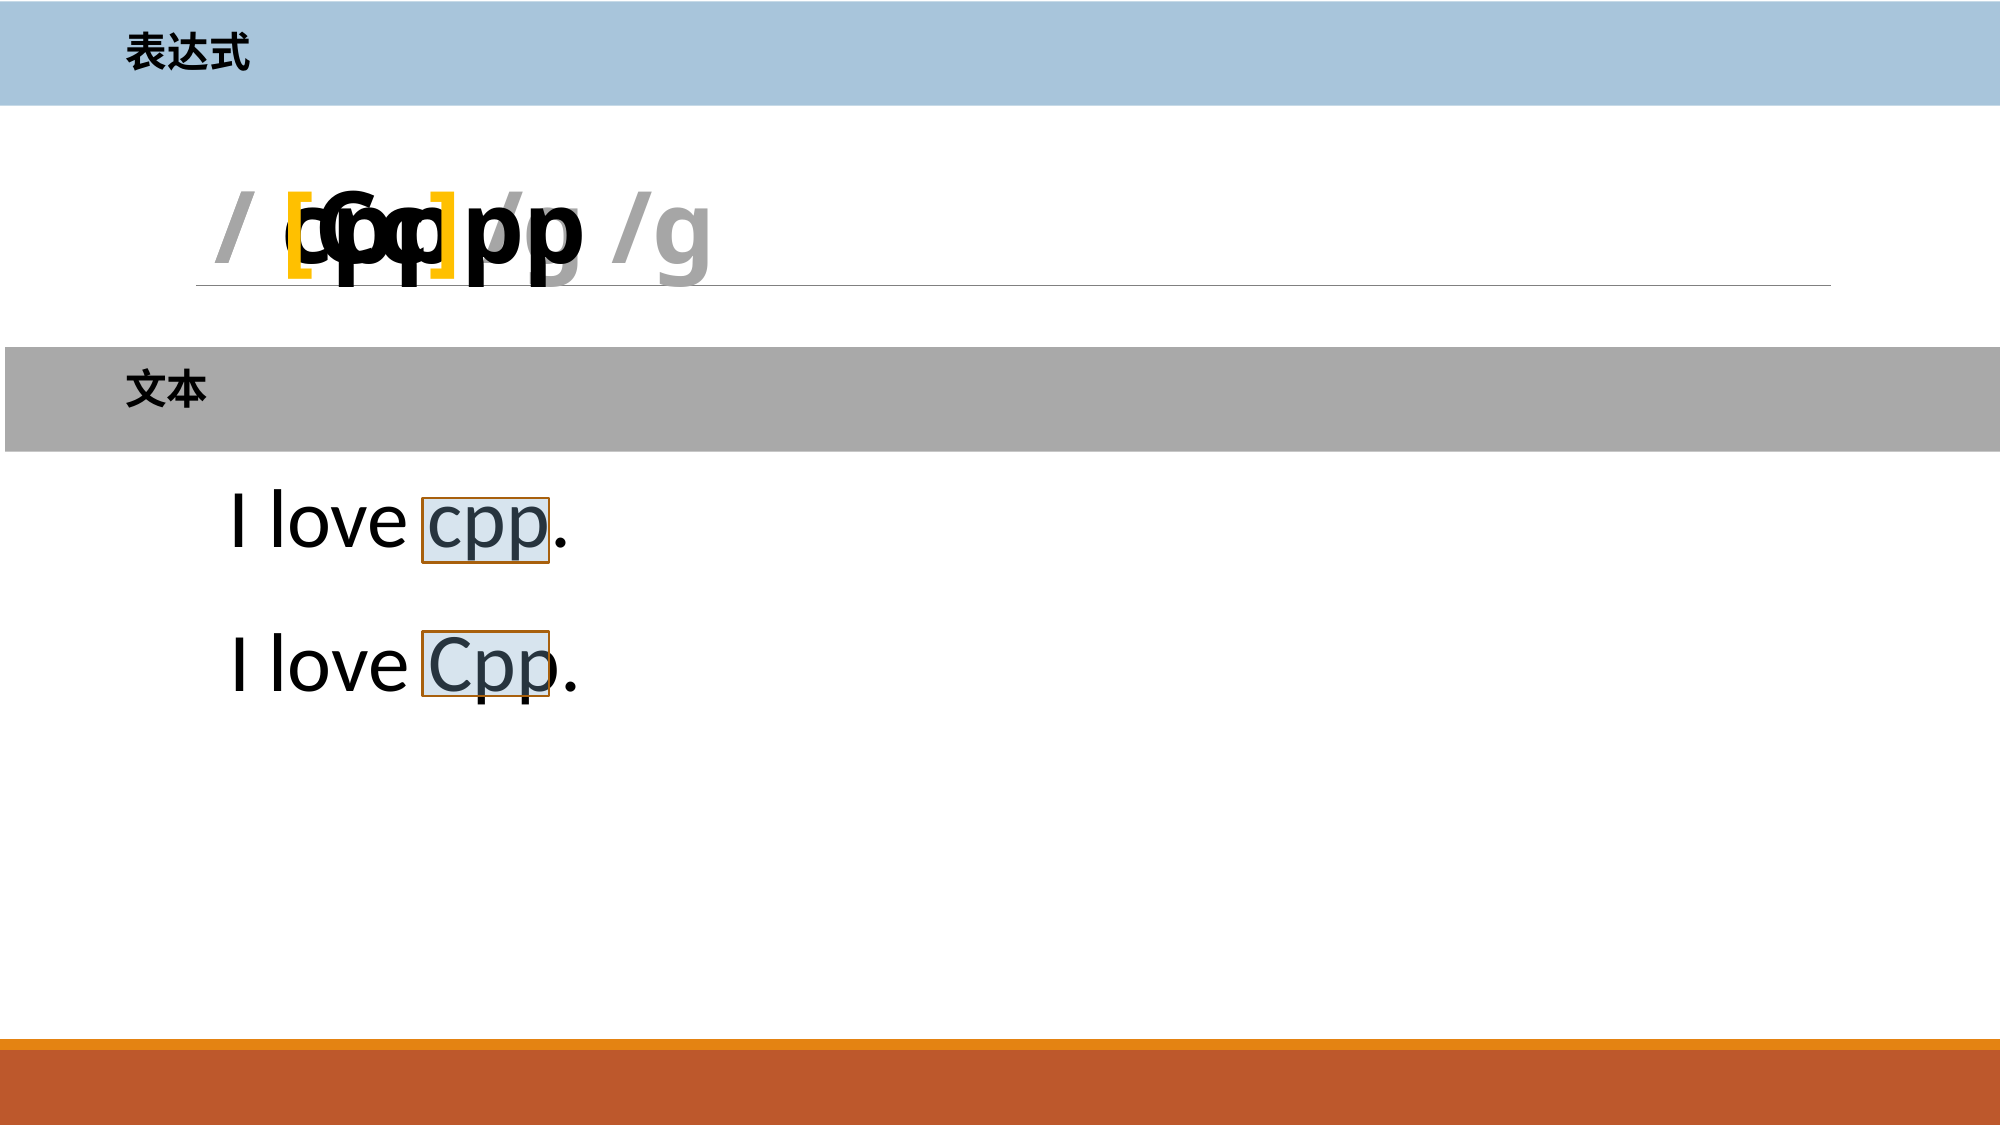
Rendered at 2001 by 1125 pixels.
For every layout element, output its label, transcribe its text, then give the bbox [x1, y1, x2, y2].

text_box 表达式 [110, 18, 266, 84]
text_box [421, 630, 550, 697]
text_box I love Cpp. [214, 600, 597, 716]
text_box I love cpp. [213, 456, 587, 572]
text_box 文本 [110, 355, 224, 421]
text_box [0, 0, 2000, 107]
text_box / [Cc]pp /g [199, 53, 1850, 292]
text_box [4, 346, 2000, 453]
text_box [421, 497, 550, 564]
